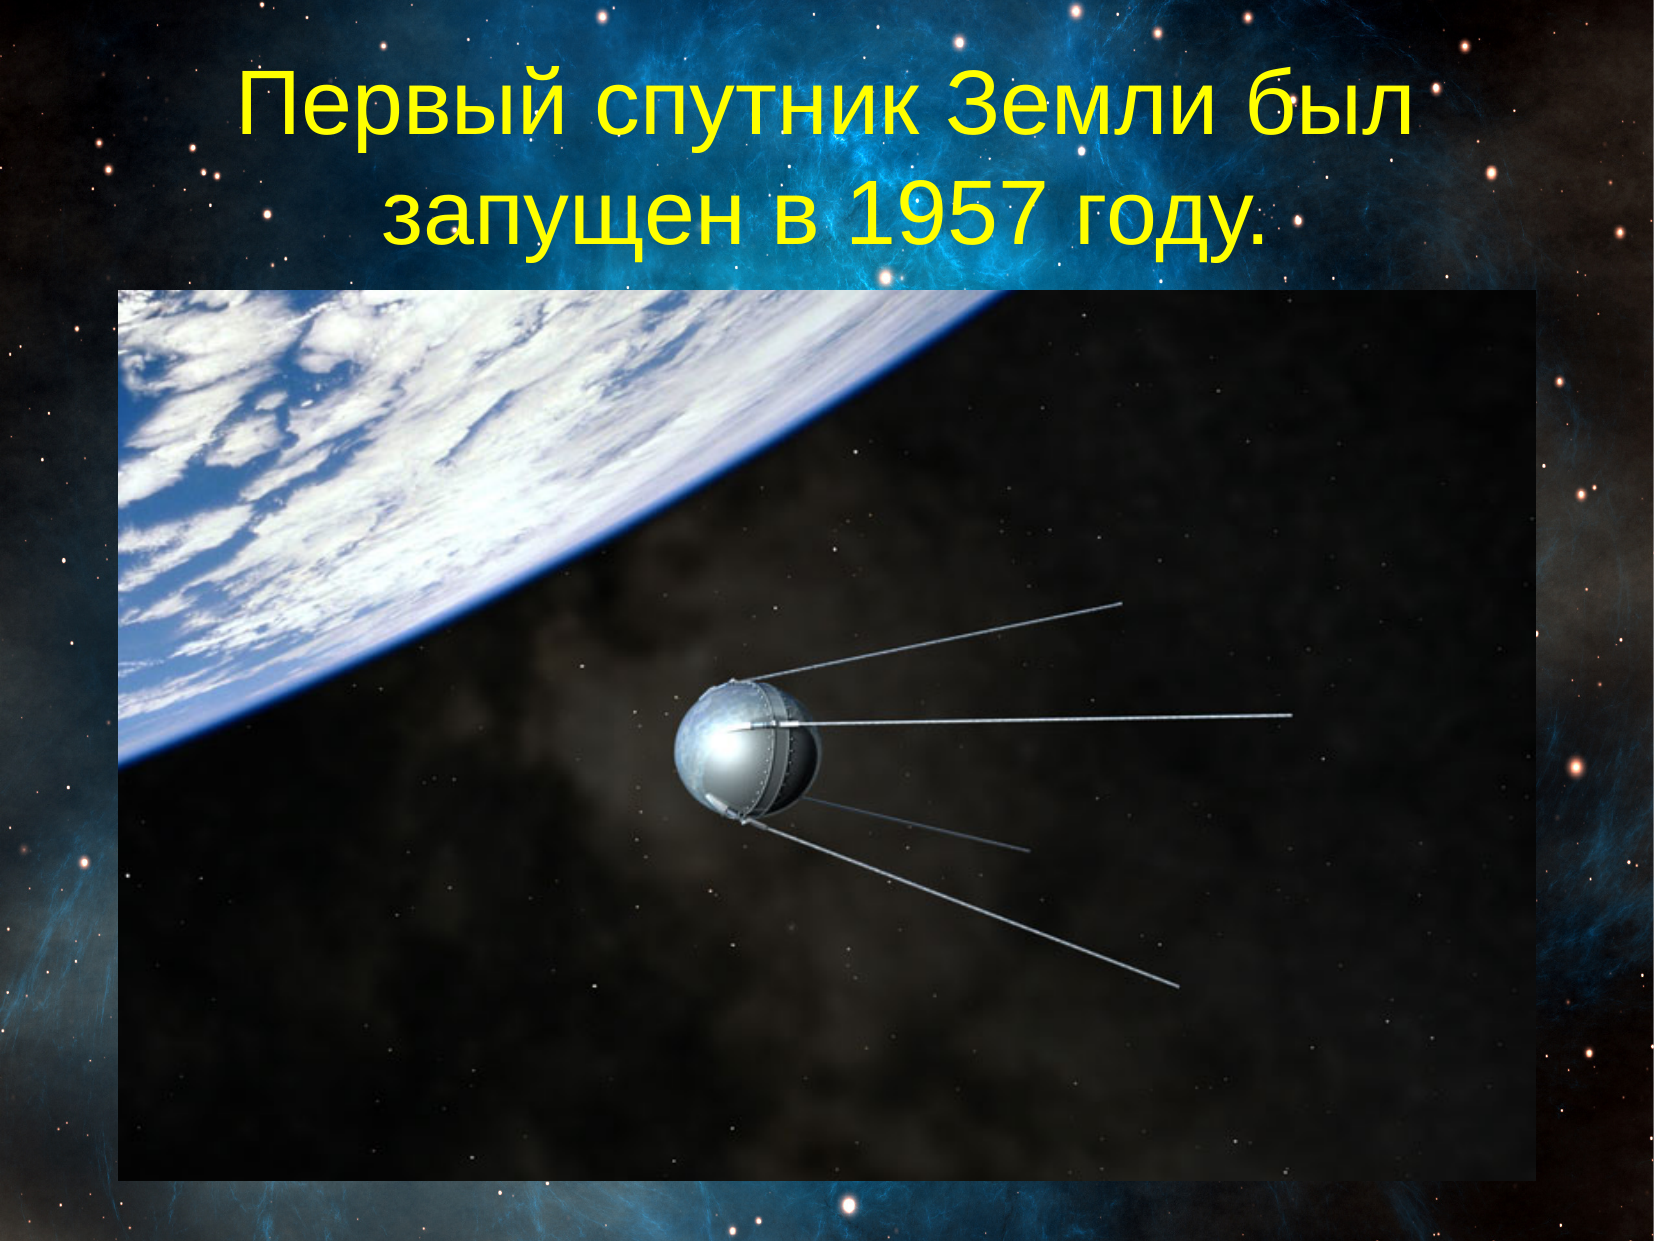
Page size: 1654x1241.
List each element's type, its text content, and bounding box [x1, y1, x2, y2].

title Первый спутник Земли был запущен в 1957 году. [82, 42, 1571, 263]
picture [0, 0, 1654, 1241]
